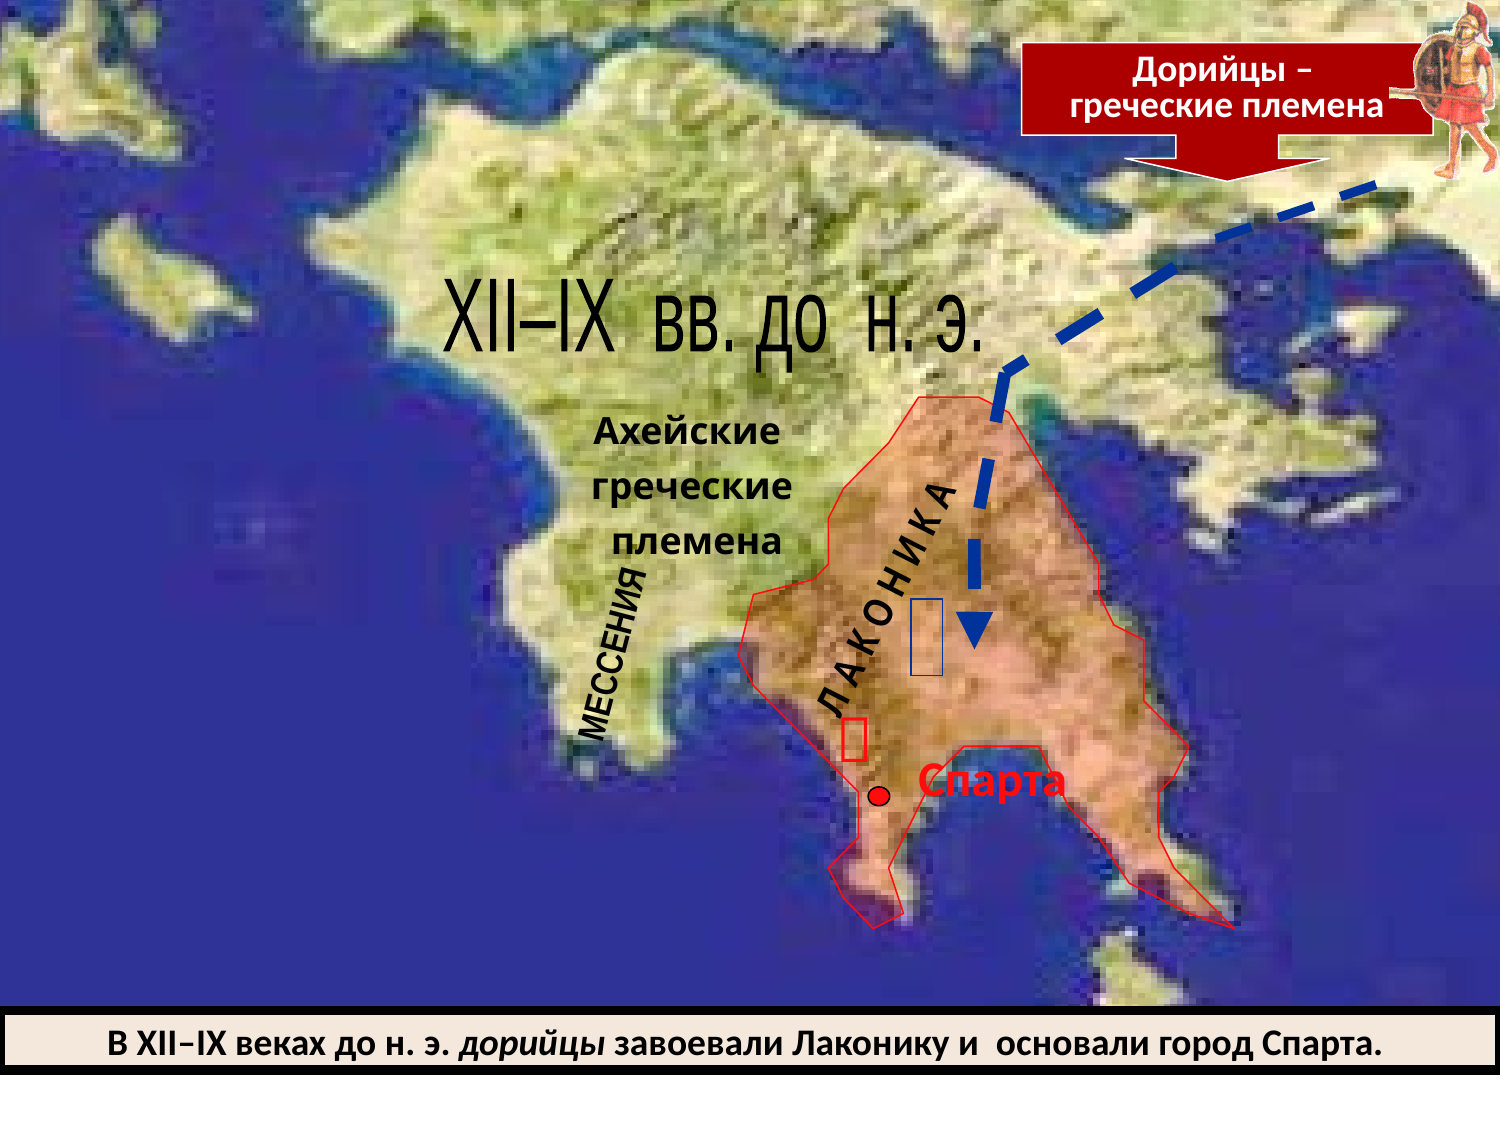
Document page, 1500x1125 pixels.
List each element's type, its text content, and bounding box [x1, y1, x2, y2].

text_box В XII–IX веках до н. э. дорийцы завоевали Лаконику и основали город Спарта. [0, 1065, 1500, 1071]
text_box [910, 266, 1176, 676]
picture [0, 0, 1500, 1059]
